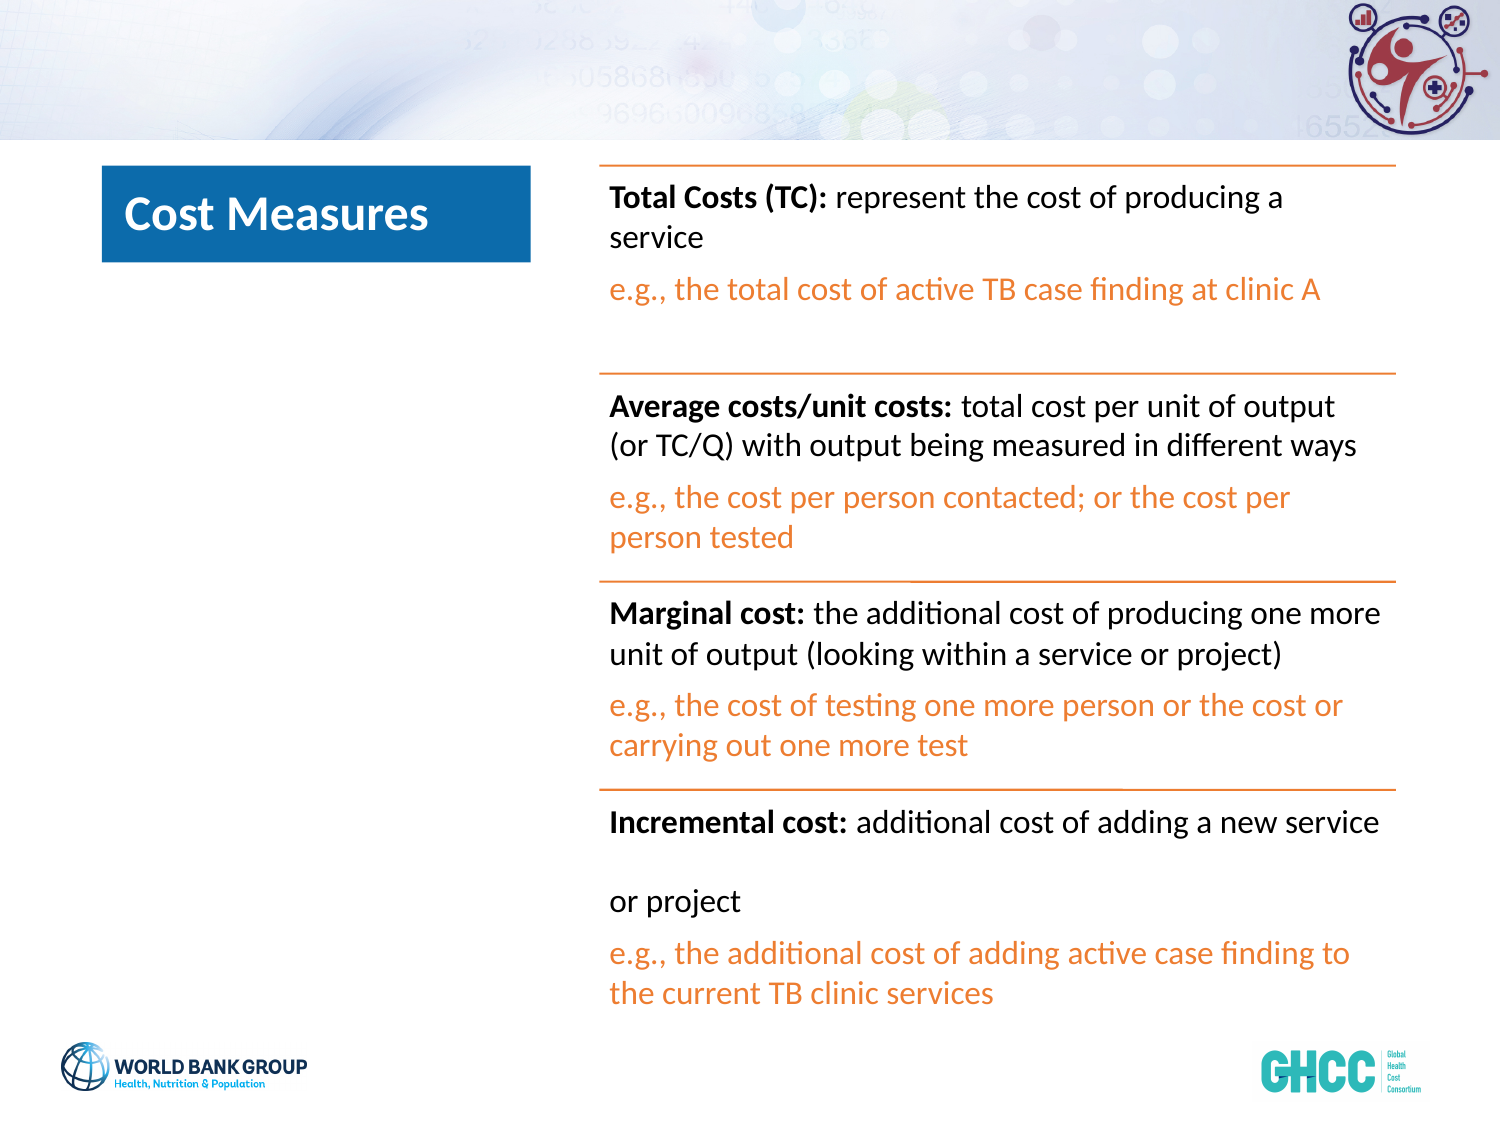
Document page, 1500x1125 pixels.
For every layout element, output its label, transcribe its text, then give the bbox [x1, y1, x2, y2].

text_box Cost Measures [101, 165, 531, 263]
picture [61, 1042, 307, 1091]
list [599, 165, 1396, 998]
picture [1252, 1041, 1430, 1102]
picture [0, 0, 1500, 140]
